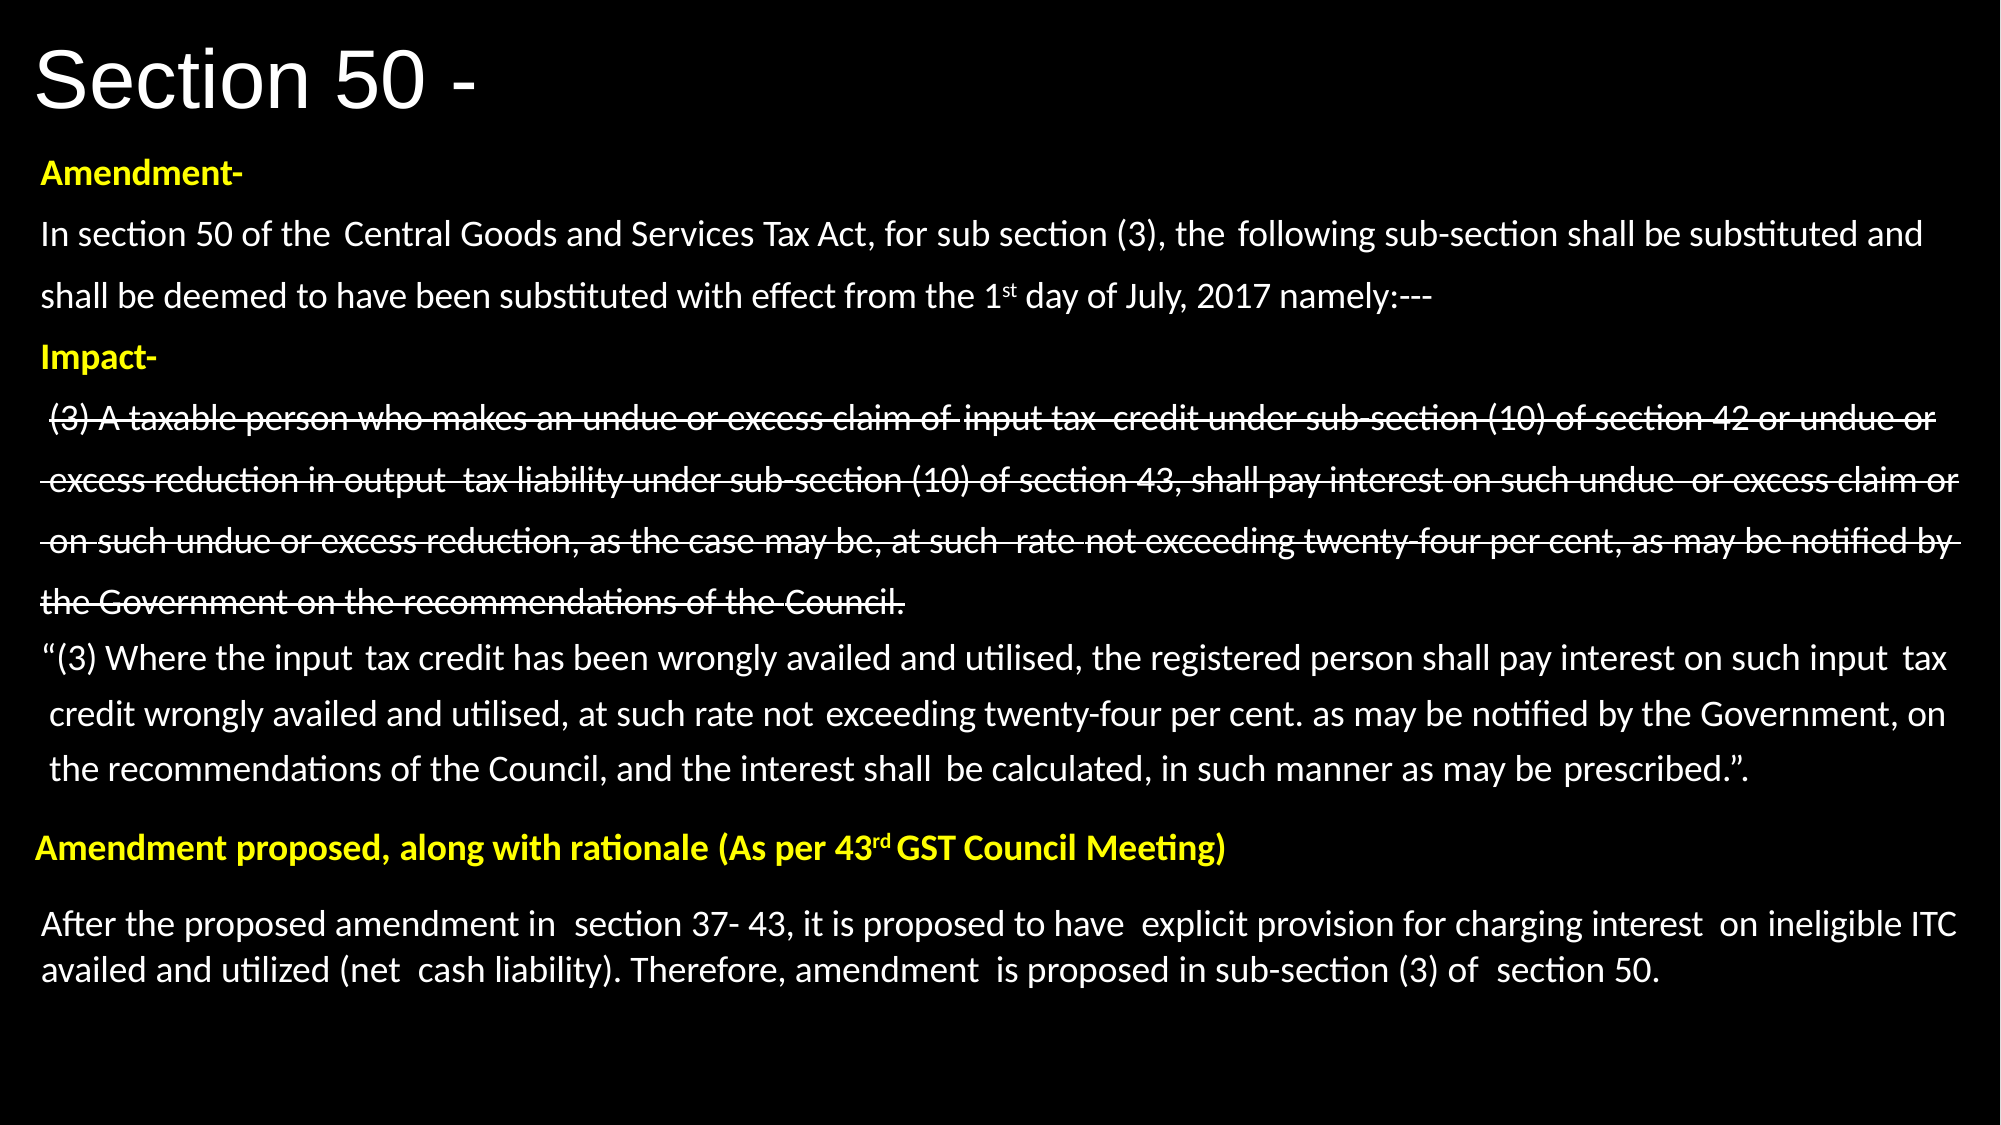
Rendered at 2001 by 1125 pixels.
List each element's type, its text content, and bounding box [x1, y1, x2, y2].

title Section 50 - [34, 24, 1000, 130]
list Amendment- In section 50 of the Central Goods and Services Tax Act, for sub section (3), the following sub-section shall be substituted and shall be deemed to have been substituted with effect from the 1st day of July, 2017 namely:--- Impact- (3) A taxable person who makes an undue or excess claim of input tax credit under sub-section (10) of section 42 or undue or excess reduction in output tax liability under sub-section (10) of section 43, shall pay interest on such undue or excess claim or on such undue or excess reduction, as the case may be, at such rate not exceeding twenty-four per cent, as may be notified by the Government on the recommendations of the Council. “(3) Where the input tax credit has been wrongly availed and utilised, the registered person shall pay interest on such input tax credit wrongly availed and utilised, at such rate not exceeding twenty-four per cent. as may be notified by the Government, on the recommendations of the Council, and the interest shall be calculated, in such manner as may be prescribed.”. Amendment proposed, along with rationale (As per 43rd GST Council Meeting) After the proposed amendment in section 37- 43, it is proposed to have explicit provision for charging interest on ineligible ITC availed and utilized (net cash liability). Therefore, amendment is proposed in sub-section (3) of section 50. [34, 162, 1975, 1125]
